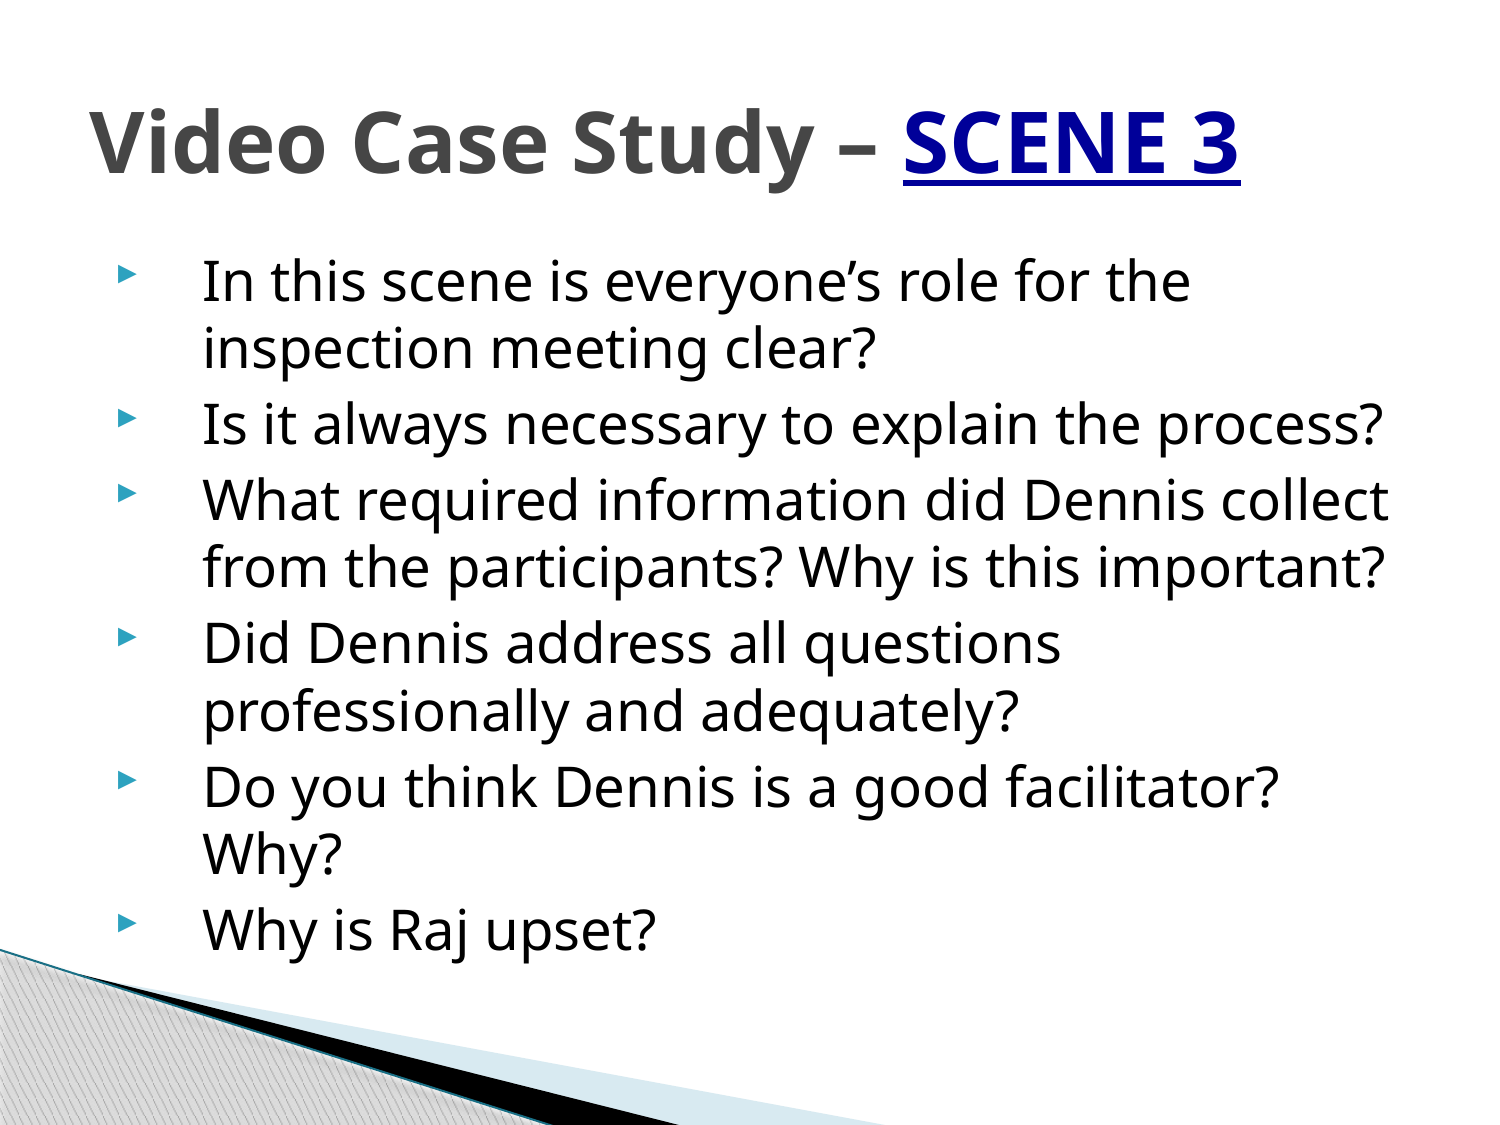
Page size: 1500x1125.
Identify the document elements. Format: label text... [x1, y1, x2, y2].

list In this scene is everyone’s role for the inspection meeting clear? Is it always necessary to explain the process? What required information did Dennis collect from the participants? Why is this important? Did Dennis address all questions professionally and adequately? Do you think Dennis is a good facilitator? Why? Why is Raj upset? [99, 237, 1450, 1013]
title Video Case Study – SCENE 3 [75, 45, 1425, 233]
